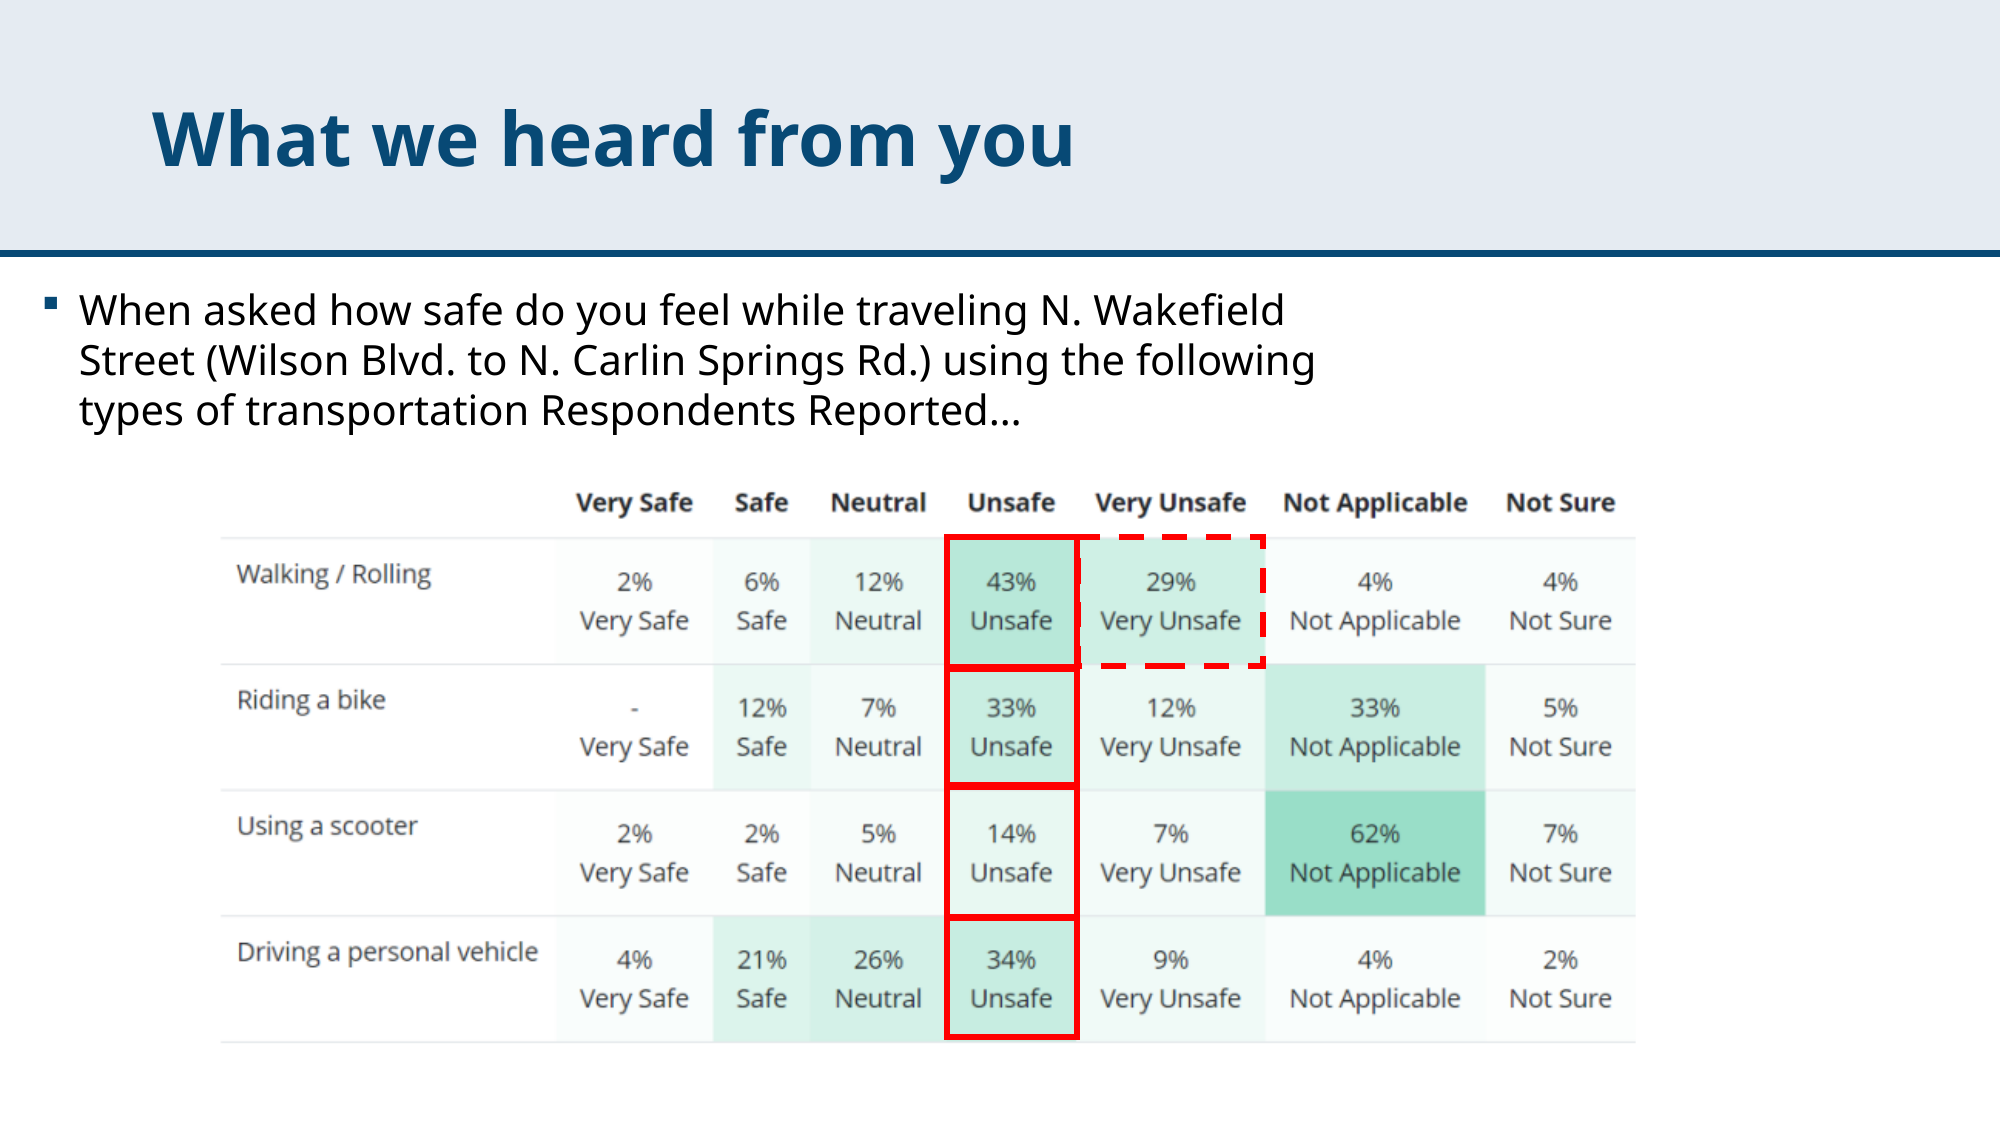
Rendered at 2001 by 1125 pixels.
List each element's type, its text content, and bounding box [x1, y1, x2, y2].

title What we heard from you [137, 59, 1863, 225]
picture [187, 454, 1656, 1088]
list When asked how safe do you feel while traveling N. Wakefield Street (Wilson Blvd. to N. Carlin Springs Rd.) using the following types of transportation Respondents Reported… [26, 276, 1373, 667]
